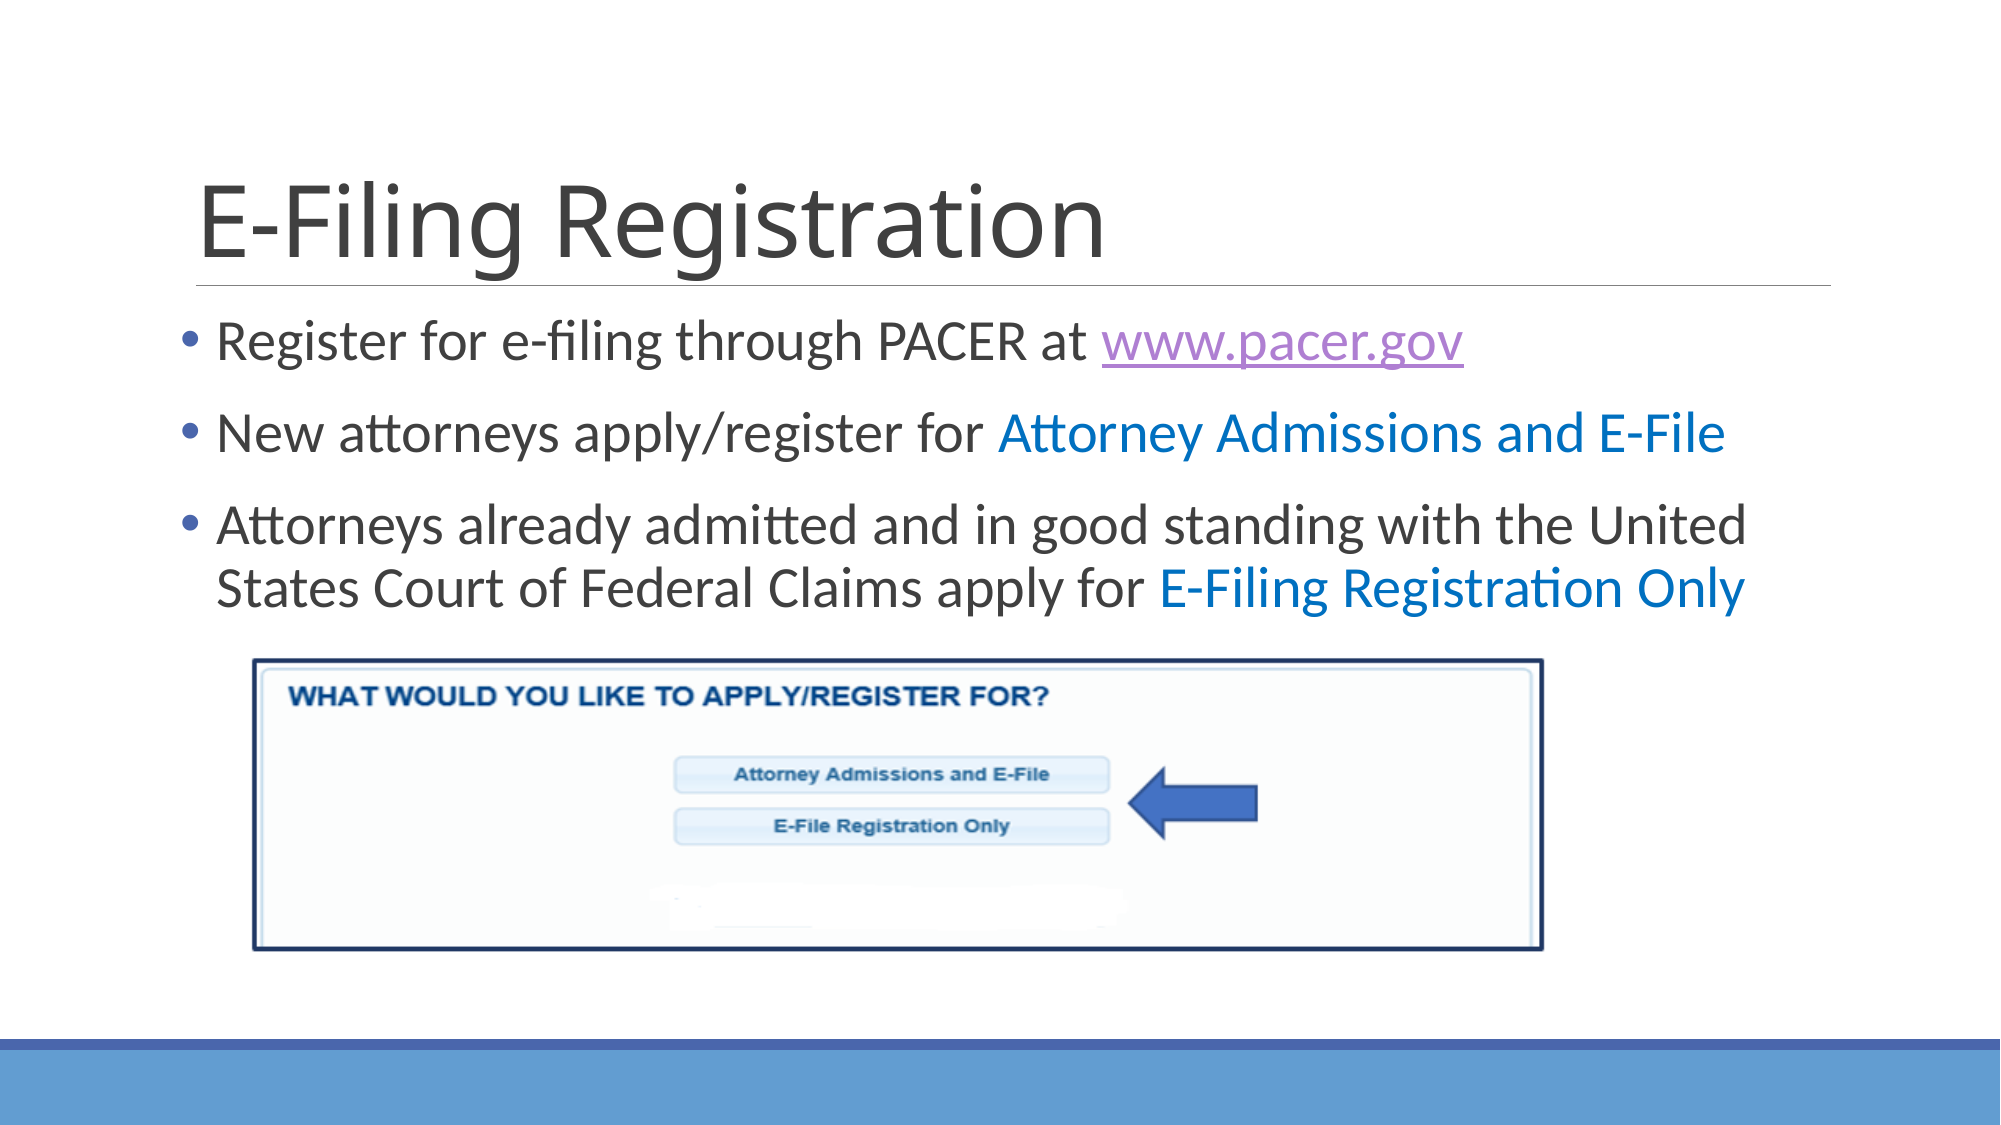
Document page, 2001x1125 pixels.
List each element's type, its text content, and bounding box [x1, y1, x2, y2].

title E-Filing Registration [180, 47, 1830, 285]
list Register for e-filing through PACER at www.pacer.gov New attorneys apply/register for Attorney Admissions and E-File Attorneys already admitted and in good standing with the United States Court of Federal Claims apply for E-Filing Registration Only [180, 302, 1783, 840]
picture [243, 646, 1549, 962]
